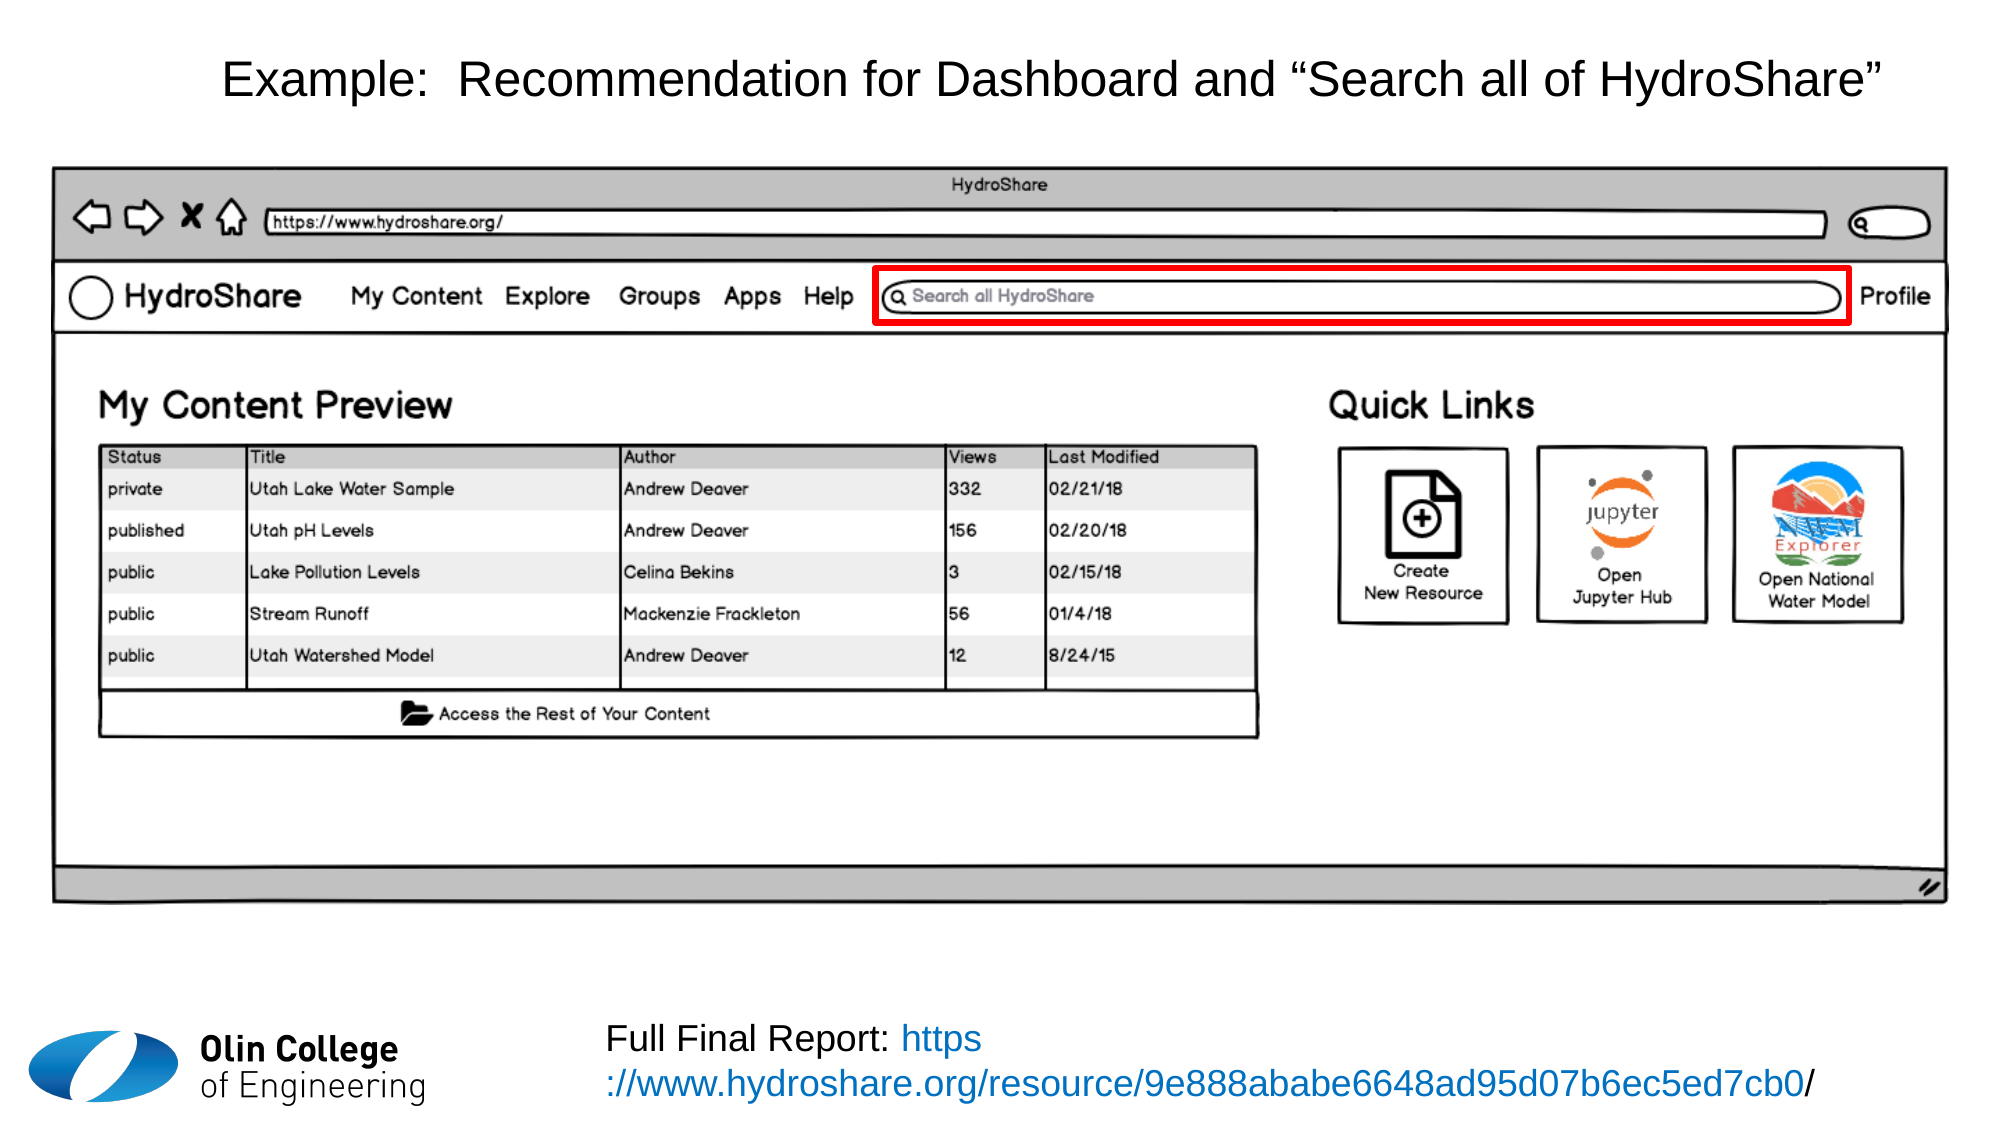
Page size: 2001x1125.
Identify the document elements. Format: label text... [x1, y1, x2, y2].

picture [51, 165, 1949, 905]
text_box Example: Recommendation for Dashboard and “Search all of HydroShare” [206, 39, 1898, 115]
picture [18, 1028, 424, 1106]
text_box Full Final Report: https://www.hydroshare.org/resource/9e888ababe6648ad95d07b6ec5ed7cb0/ [590, 1006, 1949, 1112]
